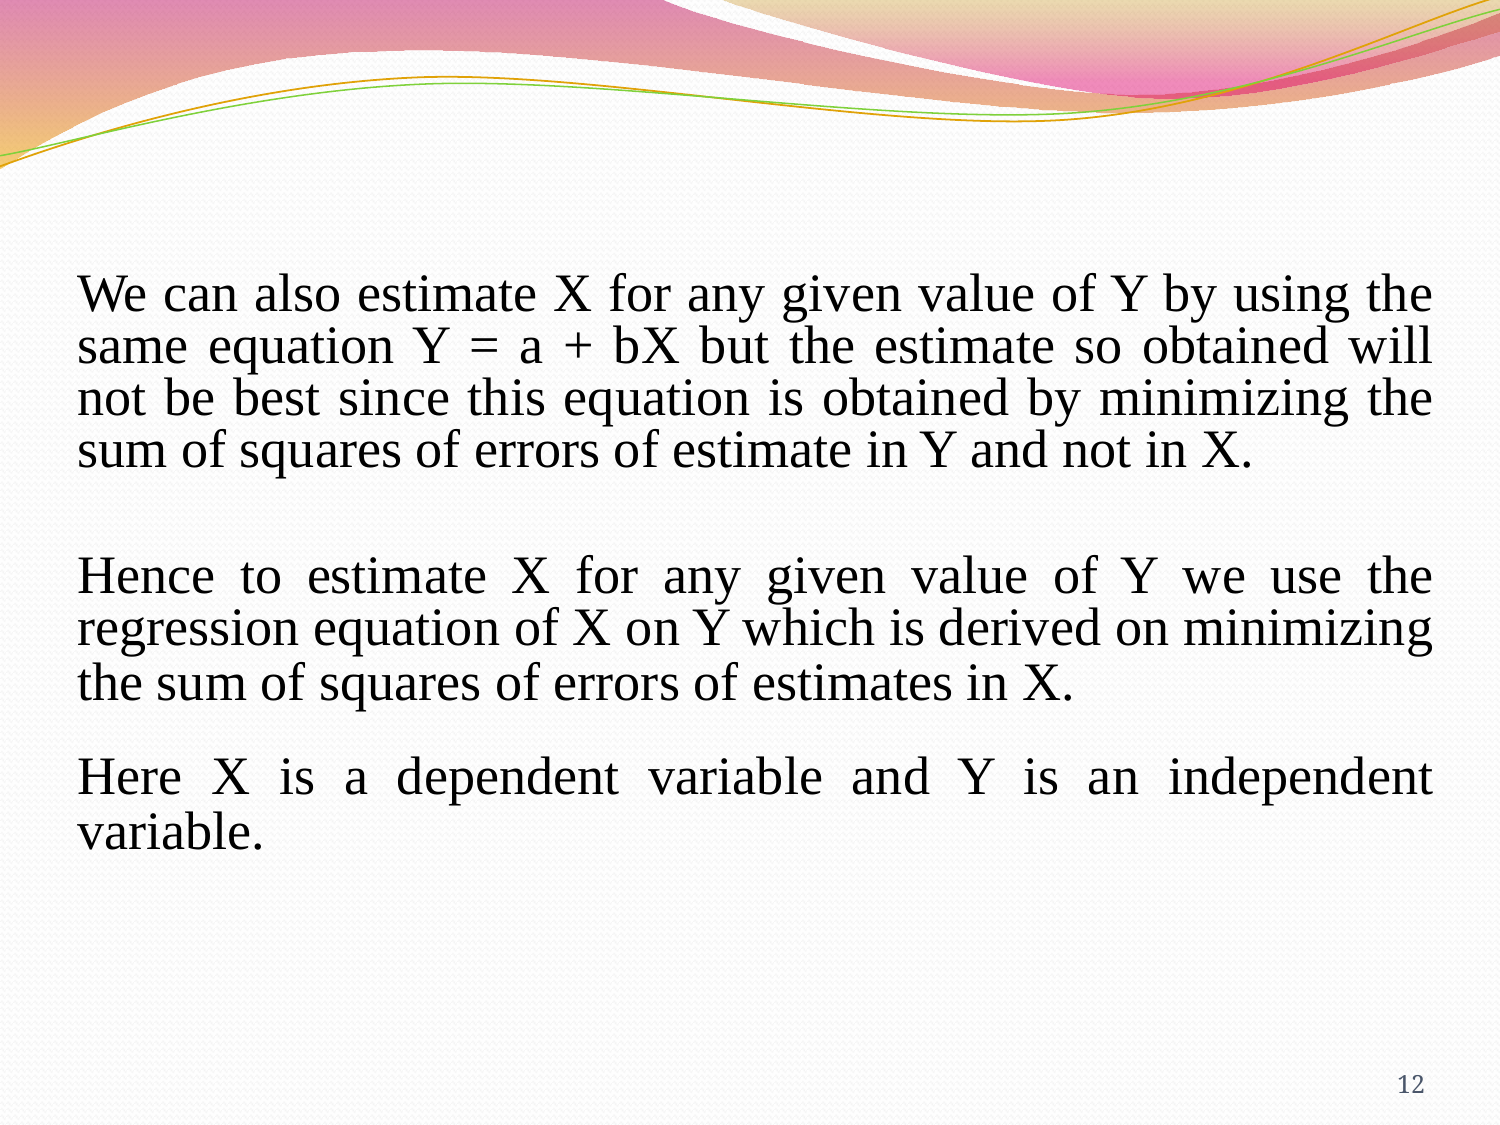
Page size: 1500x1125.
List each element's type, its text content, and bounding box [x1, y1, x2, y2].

slide_number 12 [1299, 1042, 1425, 1103]
list We can also estimate X for any given value of Y by using the same equation Y = a + bX but the estimate so obtained will not be best since this equation is obtained by minimizing the sum of squares of errors of estimate in Y and not in X. Hence to estimate X for any given value of Y we use the regression equation of X on Y which is derived on minimizing the sum of squares of errors of estimates in X. Here X is a dependent variable and Y is an independent variable. [62, 262, 1450, 1050]
